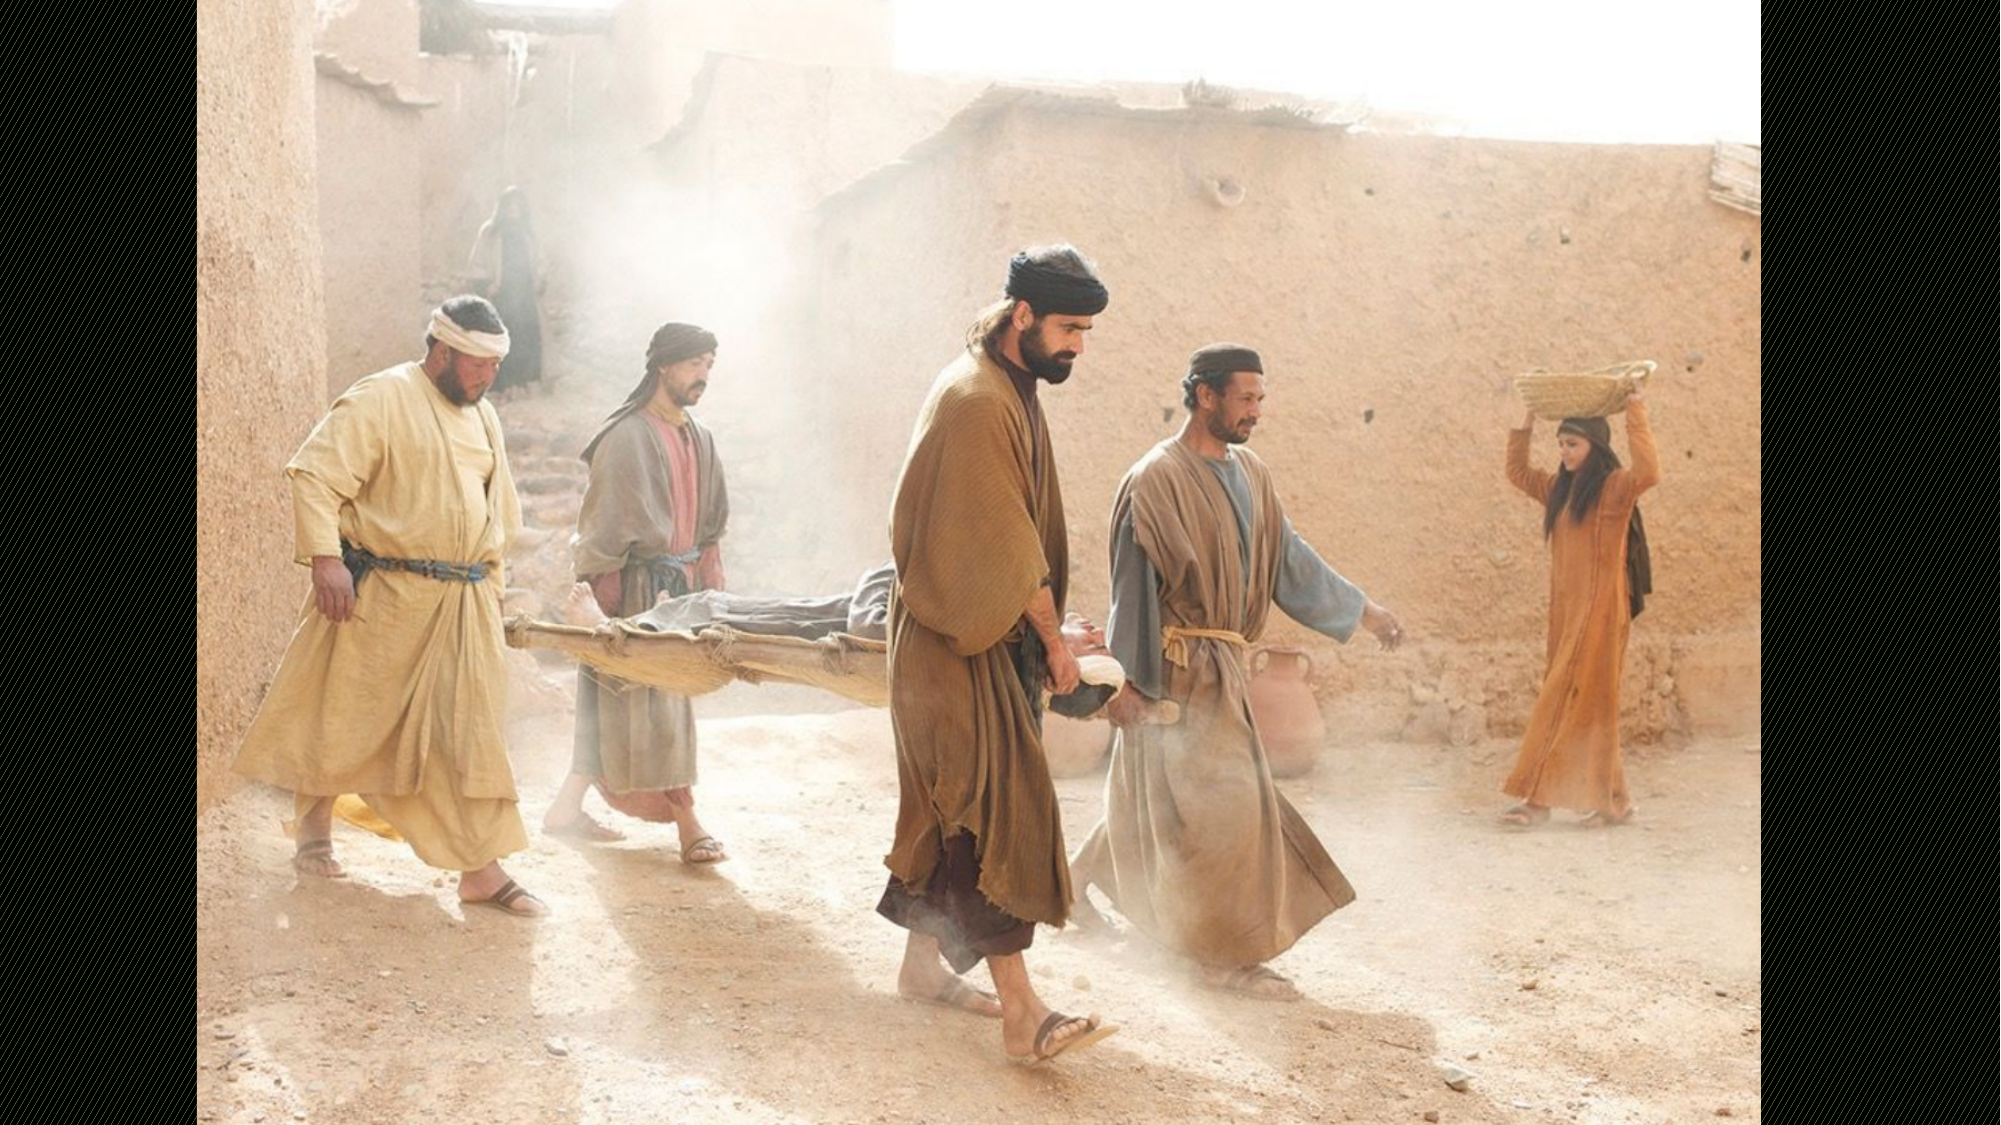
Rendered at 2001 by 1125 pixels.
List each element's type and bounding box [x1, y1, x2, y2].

list [196, 0, 1761, 1125]
